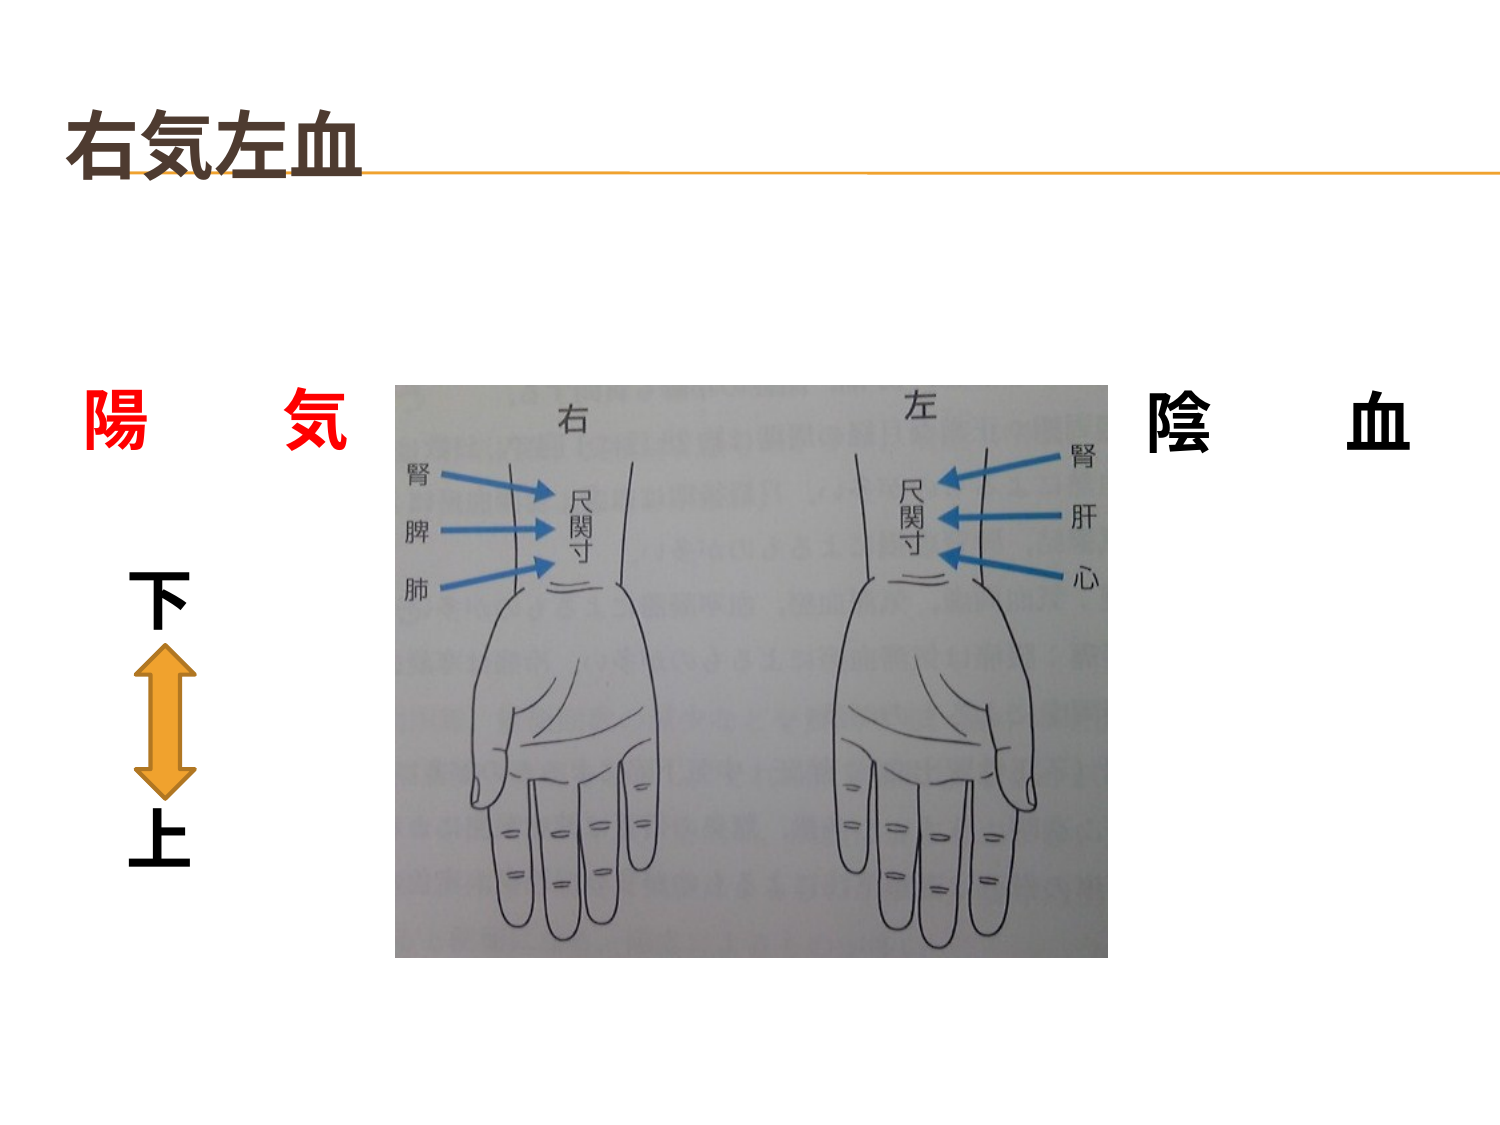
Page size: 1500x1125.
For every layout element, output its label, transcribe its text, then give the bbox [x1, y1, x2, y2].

text_box 下 上 [112, 550, 219, 886]
text_box 陽 気 [67, 370, 396, 466]
title 右気左血 [50, 75, 1475, 213]
text_box [133, 643, 197, 801]
picture [395, 385, 1108, 958]
text_box 陰 血 [1130, 373, 1428, 469]
